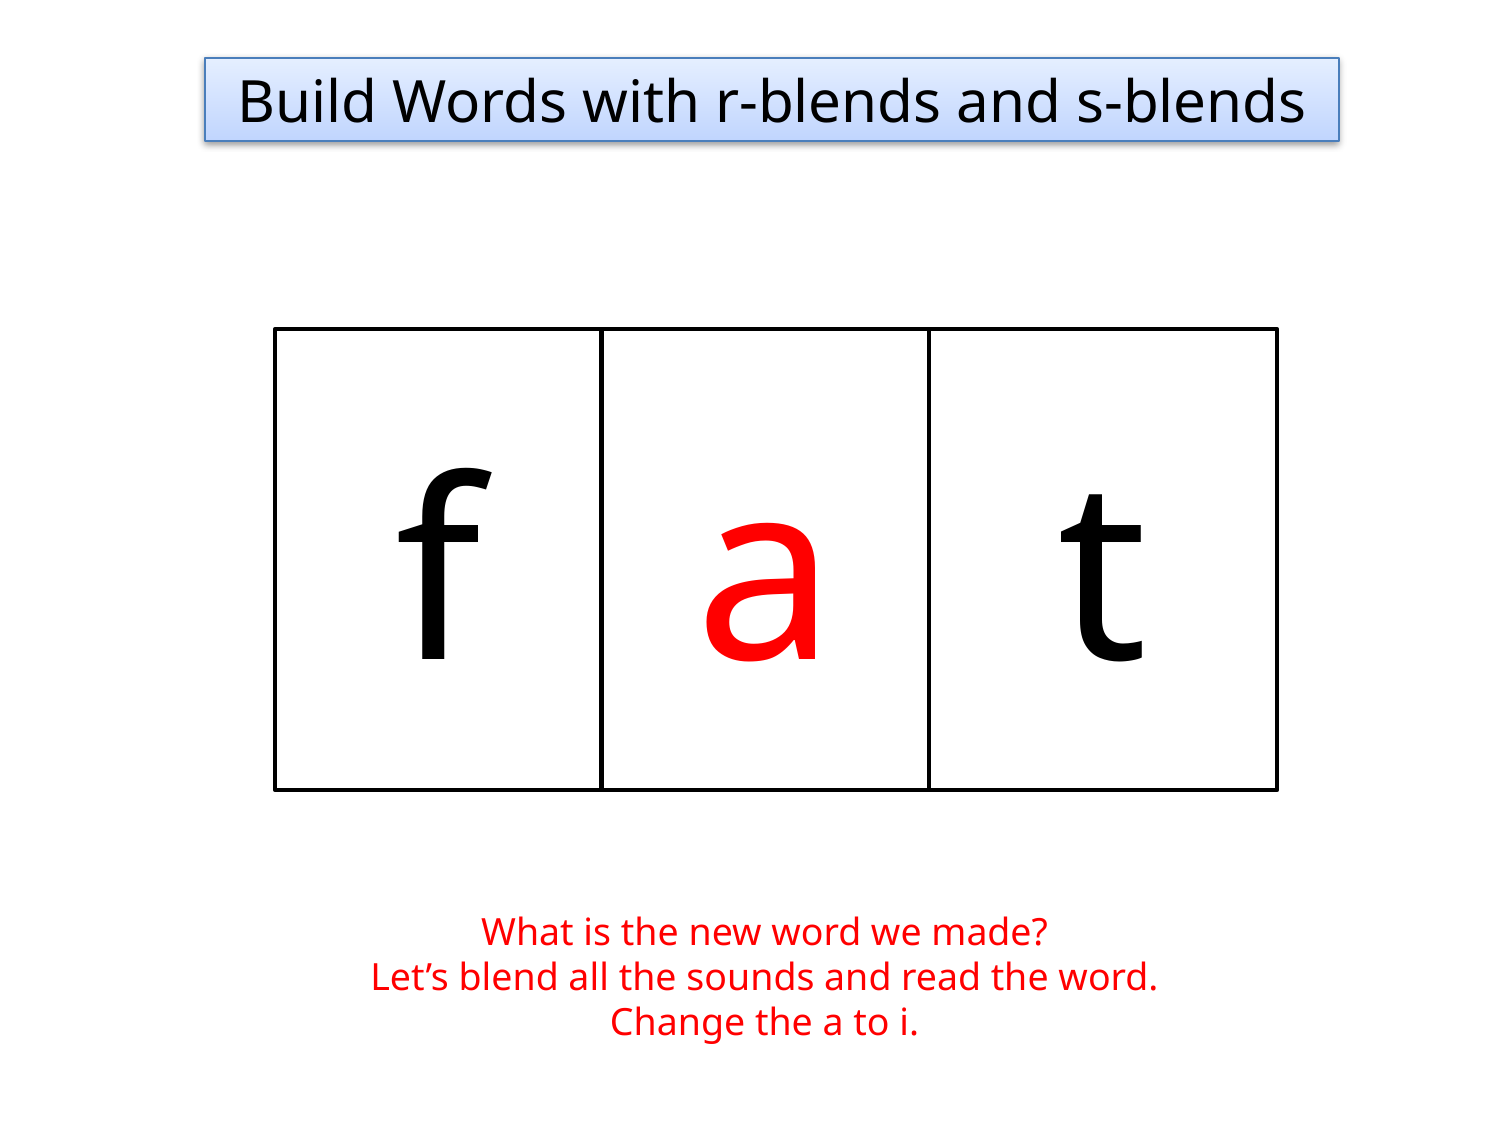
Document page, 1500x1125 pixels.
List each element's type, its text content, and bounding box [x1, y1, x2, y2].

text_box What is the new word we made? Let’s blend all the sounds and read the word. Change the a to i. [241, 900, 1288, 1051]
text_box Build Words with r-blends and s-blends [204, 57, 1340, 142]
text_box t [927, 327, 1279, 792]
text_box f [273, 327, 603, 792]
text_box a [603, 327, 927, 792]
